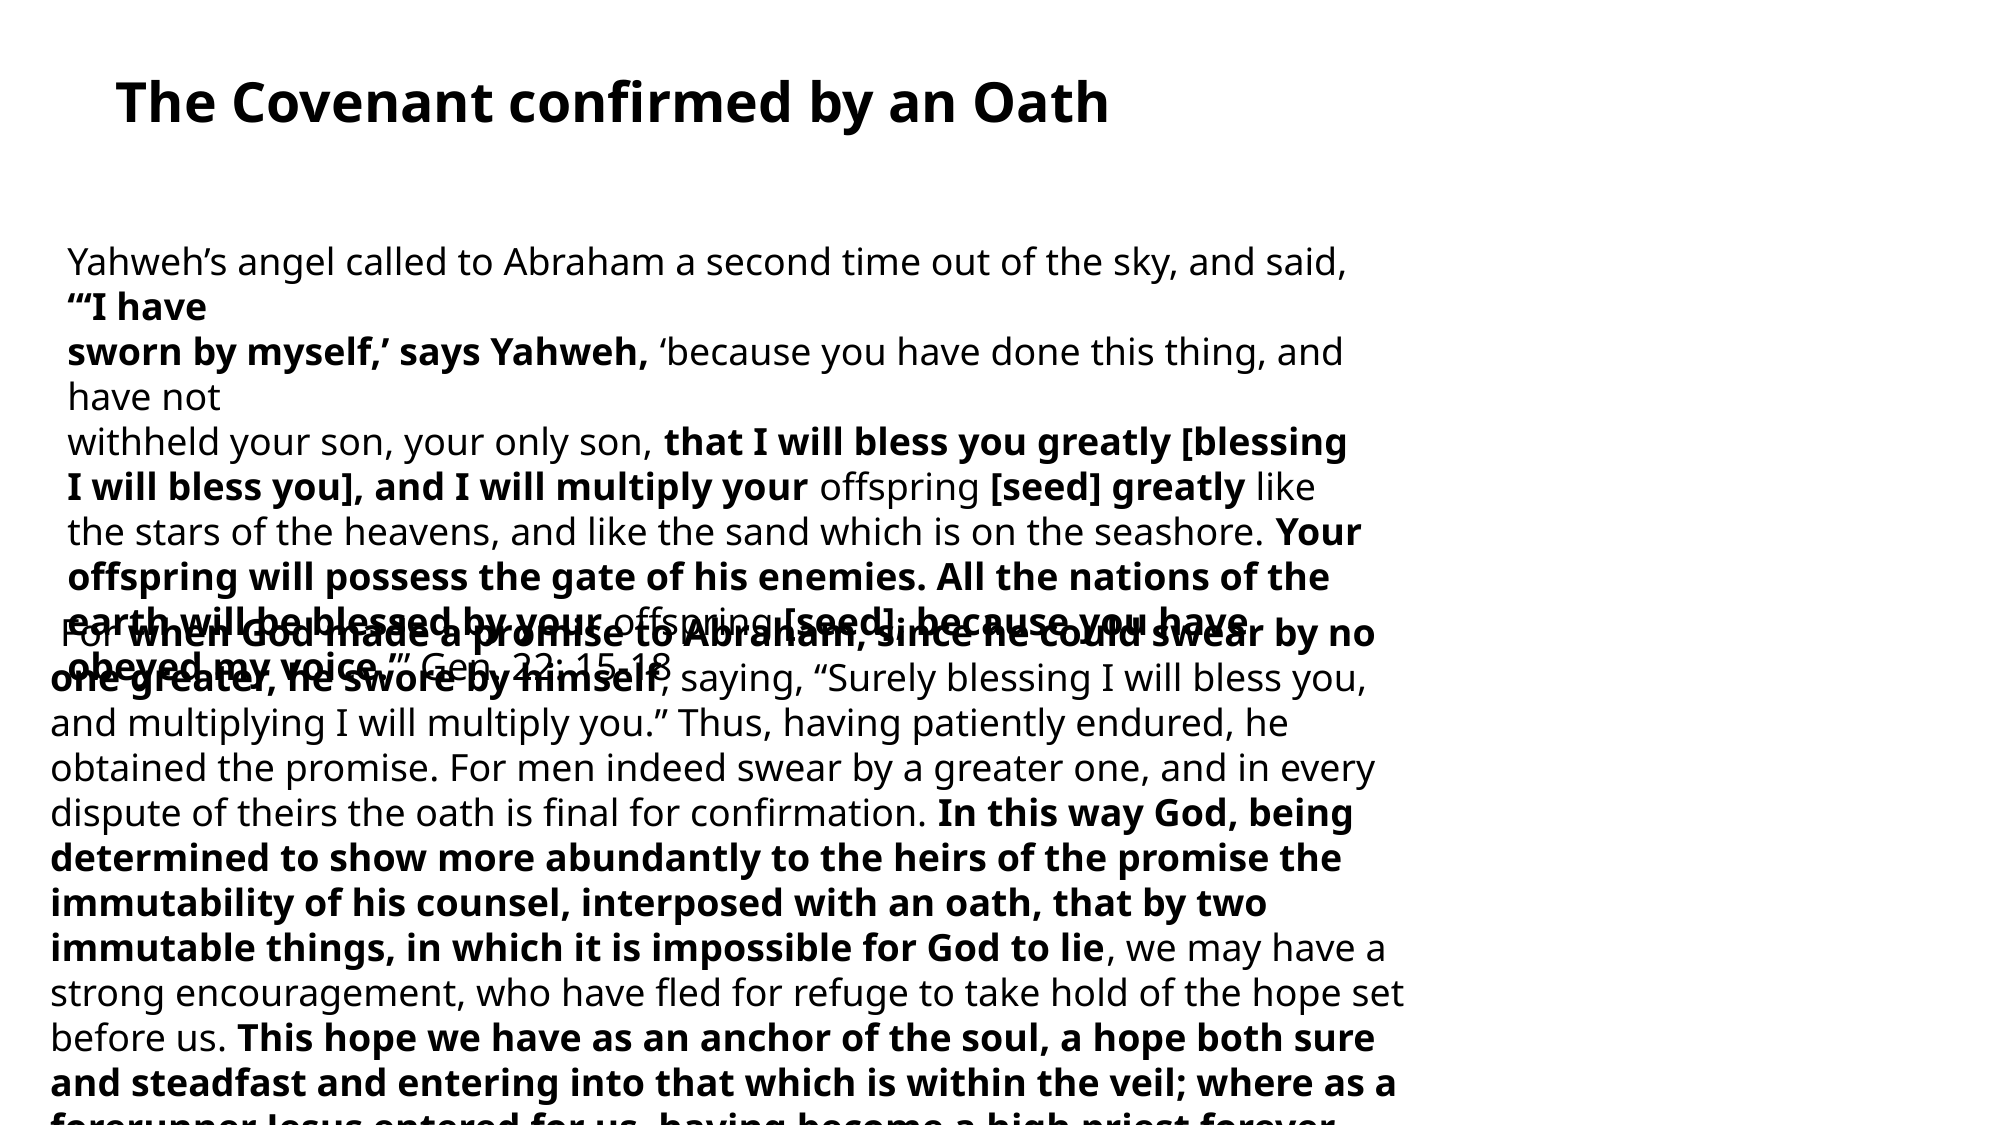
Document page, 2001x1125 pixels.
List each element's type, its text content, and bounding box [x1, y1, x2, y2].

title The Covenant confirmed by an Oath [100, 41, 1136, 168]
text_box For when God made a promise to Abraham, since he could swear by no one greater, he swore by himself, saying, “Surely blessing I will bless you, and multiplying I will multiply you.” Thus, having patiently endured, he obtained the promise. For men indeed swear by a greater one, and in every dispute of theirs the oath is final for confirmation. In this way God, being determined to show more abundantly to the heirs of the promise the immutability of his counsel, interposed with an oath, that by two immutable things, in which it is impossible for God to lie, we may have a strong encouragement, who have fled for refuge to take hold of the hope set before us. This hope we have as an anchor of the soul, a hope both sure and steadfast and entering into that which is within the veil; where as a forerunner Jesus entered for us, having become a high priest forever after the order of Melchizedek. Heb. 6:13-20 [35, 601, 1453, 1125]
text_box Yahweh’s angel called to Abraham a second time out of the sky, and said, “‘I have sworn by myself,’ says Yahweh, ‘because you have done this thing, and have not withheld your son, your only son, that I will bless you greatly [blessing I will bless you], and I will multiply your offspring [seed] greatly like the stars of the heavens, and like the sand which is on the seashore. Your offspring will possess the gate of his enemies. All the nations of the earth will be blessed by your offspring [seed], because you have obeyed my voice.’” Gen. 22: 15-18 [52, 231, 1387, 601]
